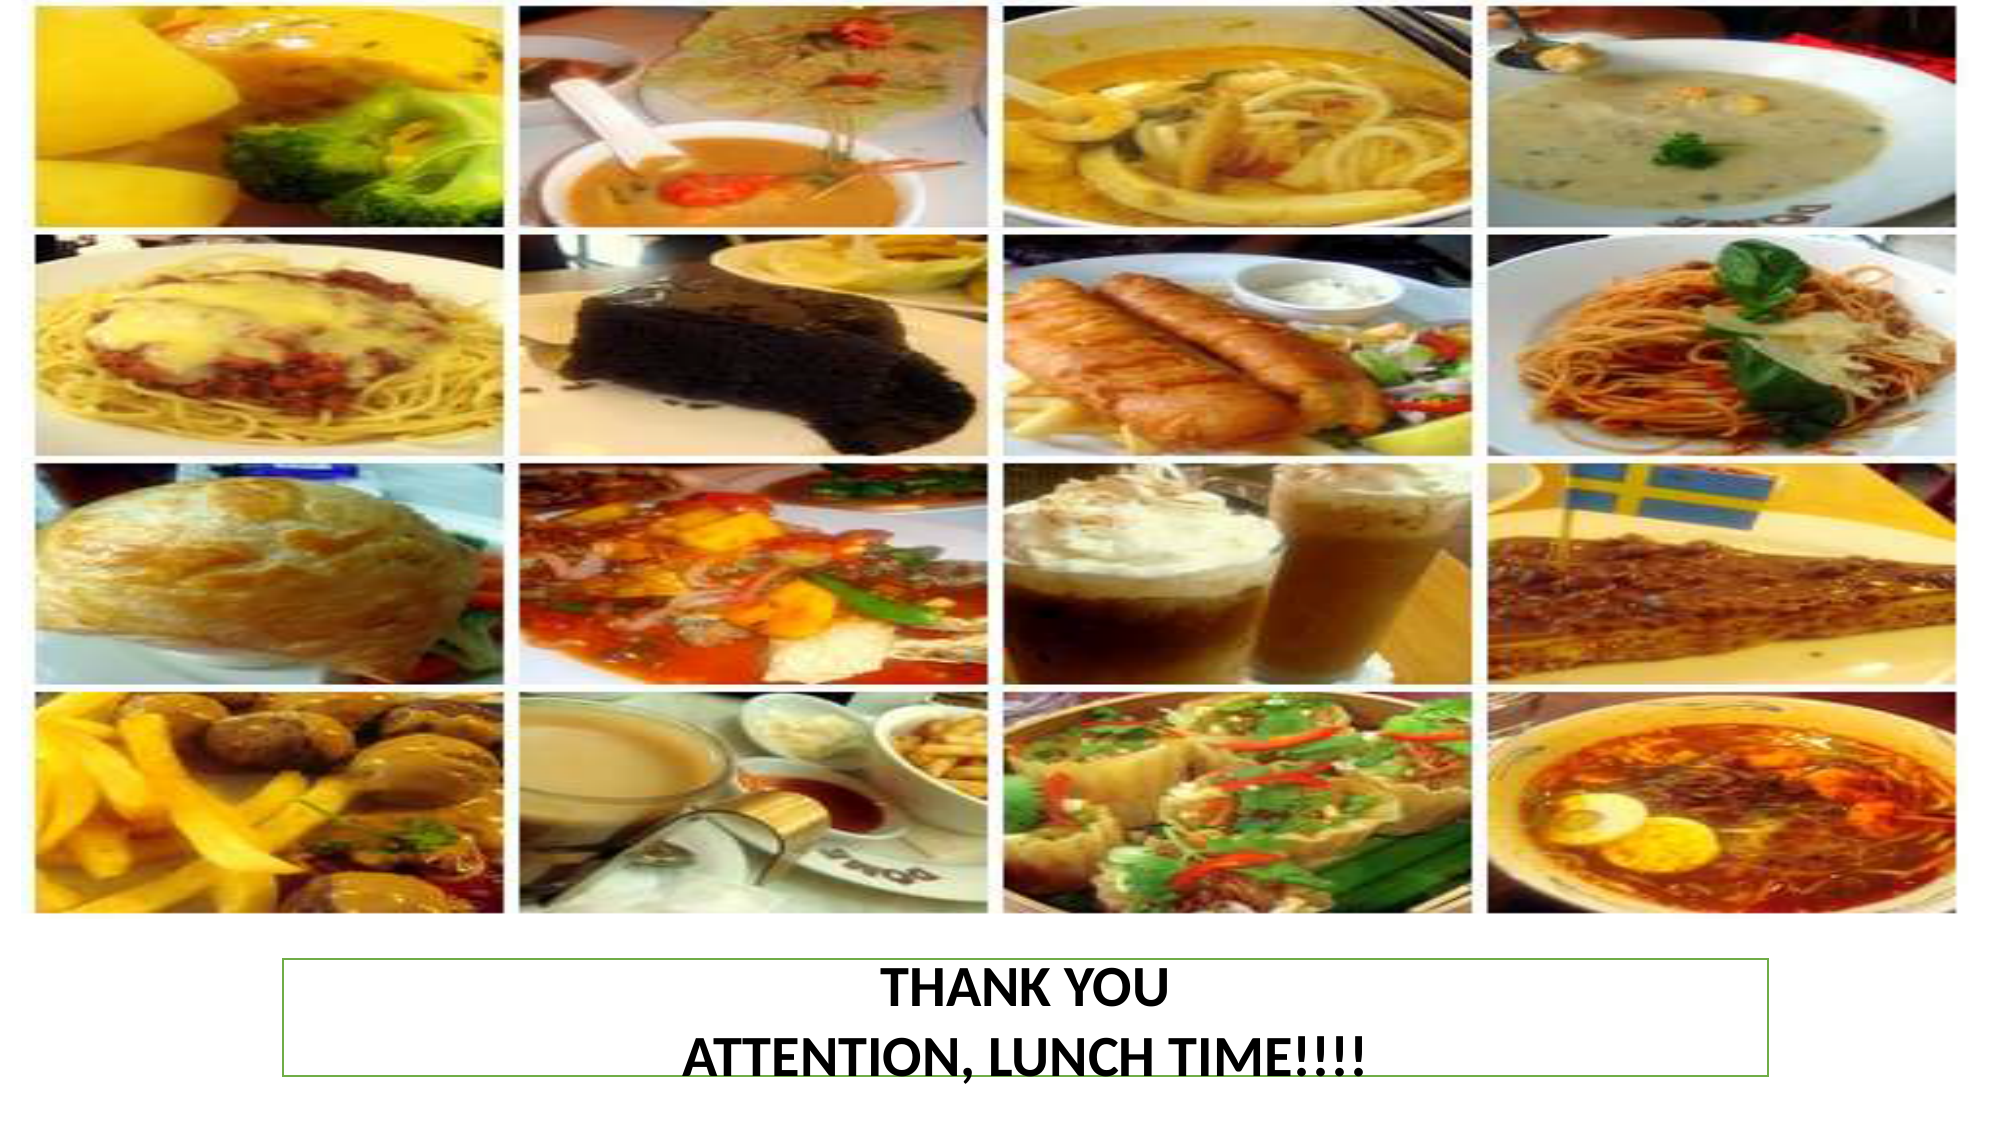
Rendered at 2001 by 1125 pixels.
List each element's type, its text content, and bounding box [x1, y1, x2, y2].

picture [21, 0, 1969, 919]
text_box THANK YOU ATTENTION, LUNCH TIME!!!! [282, 958, 1769, 1077]
